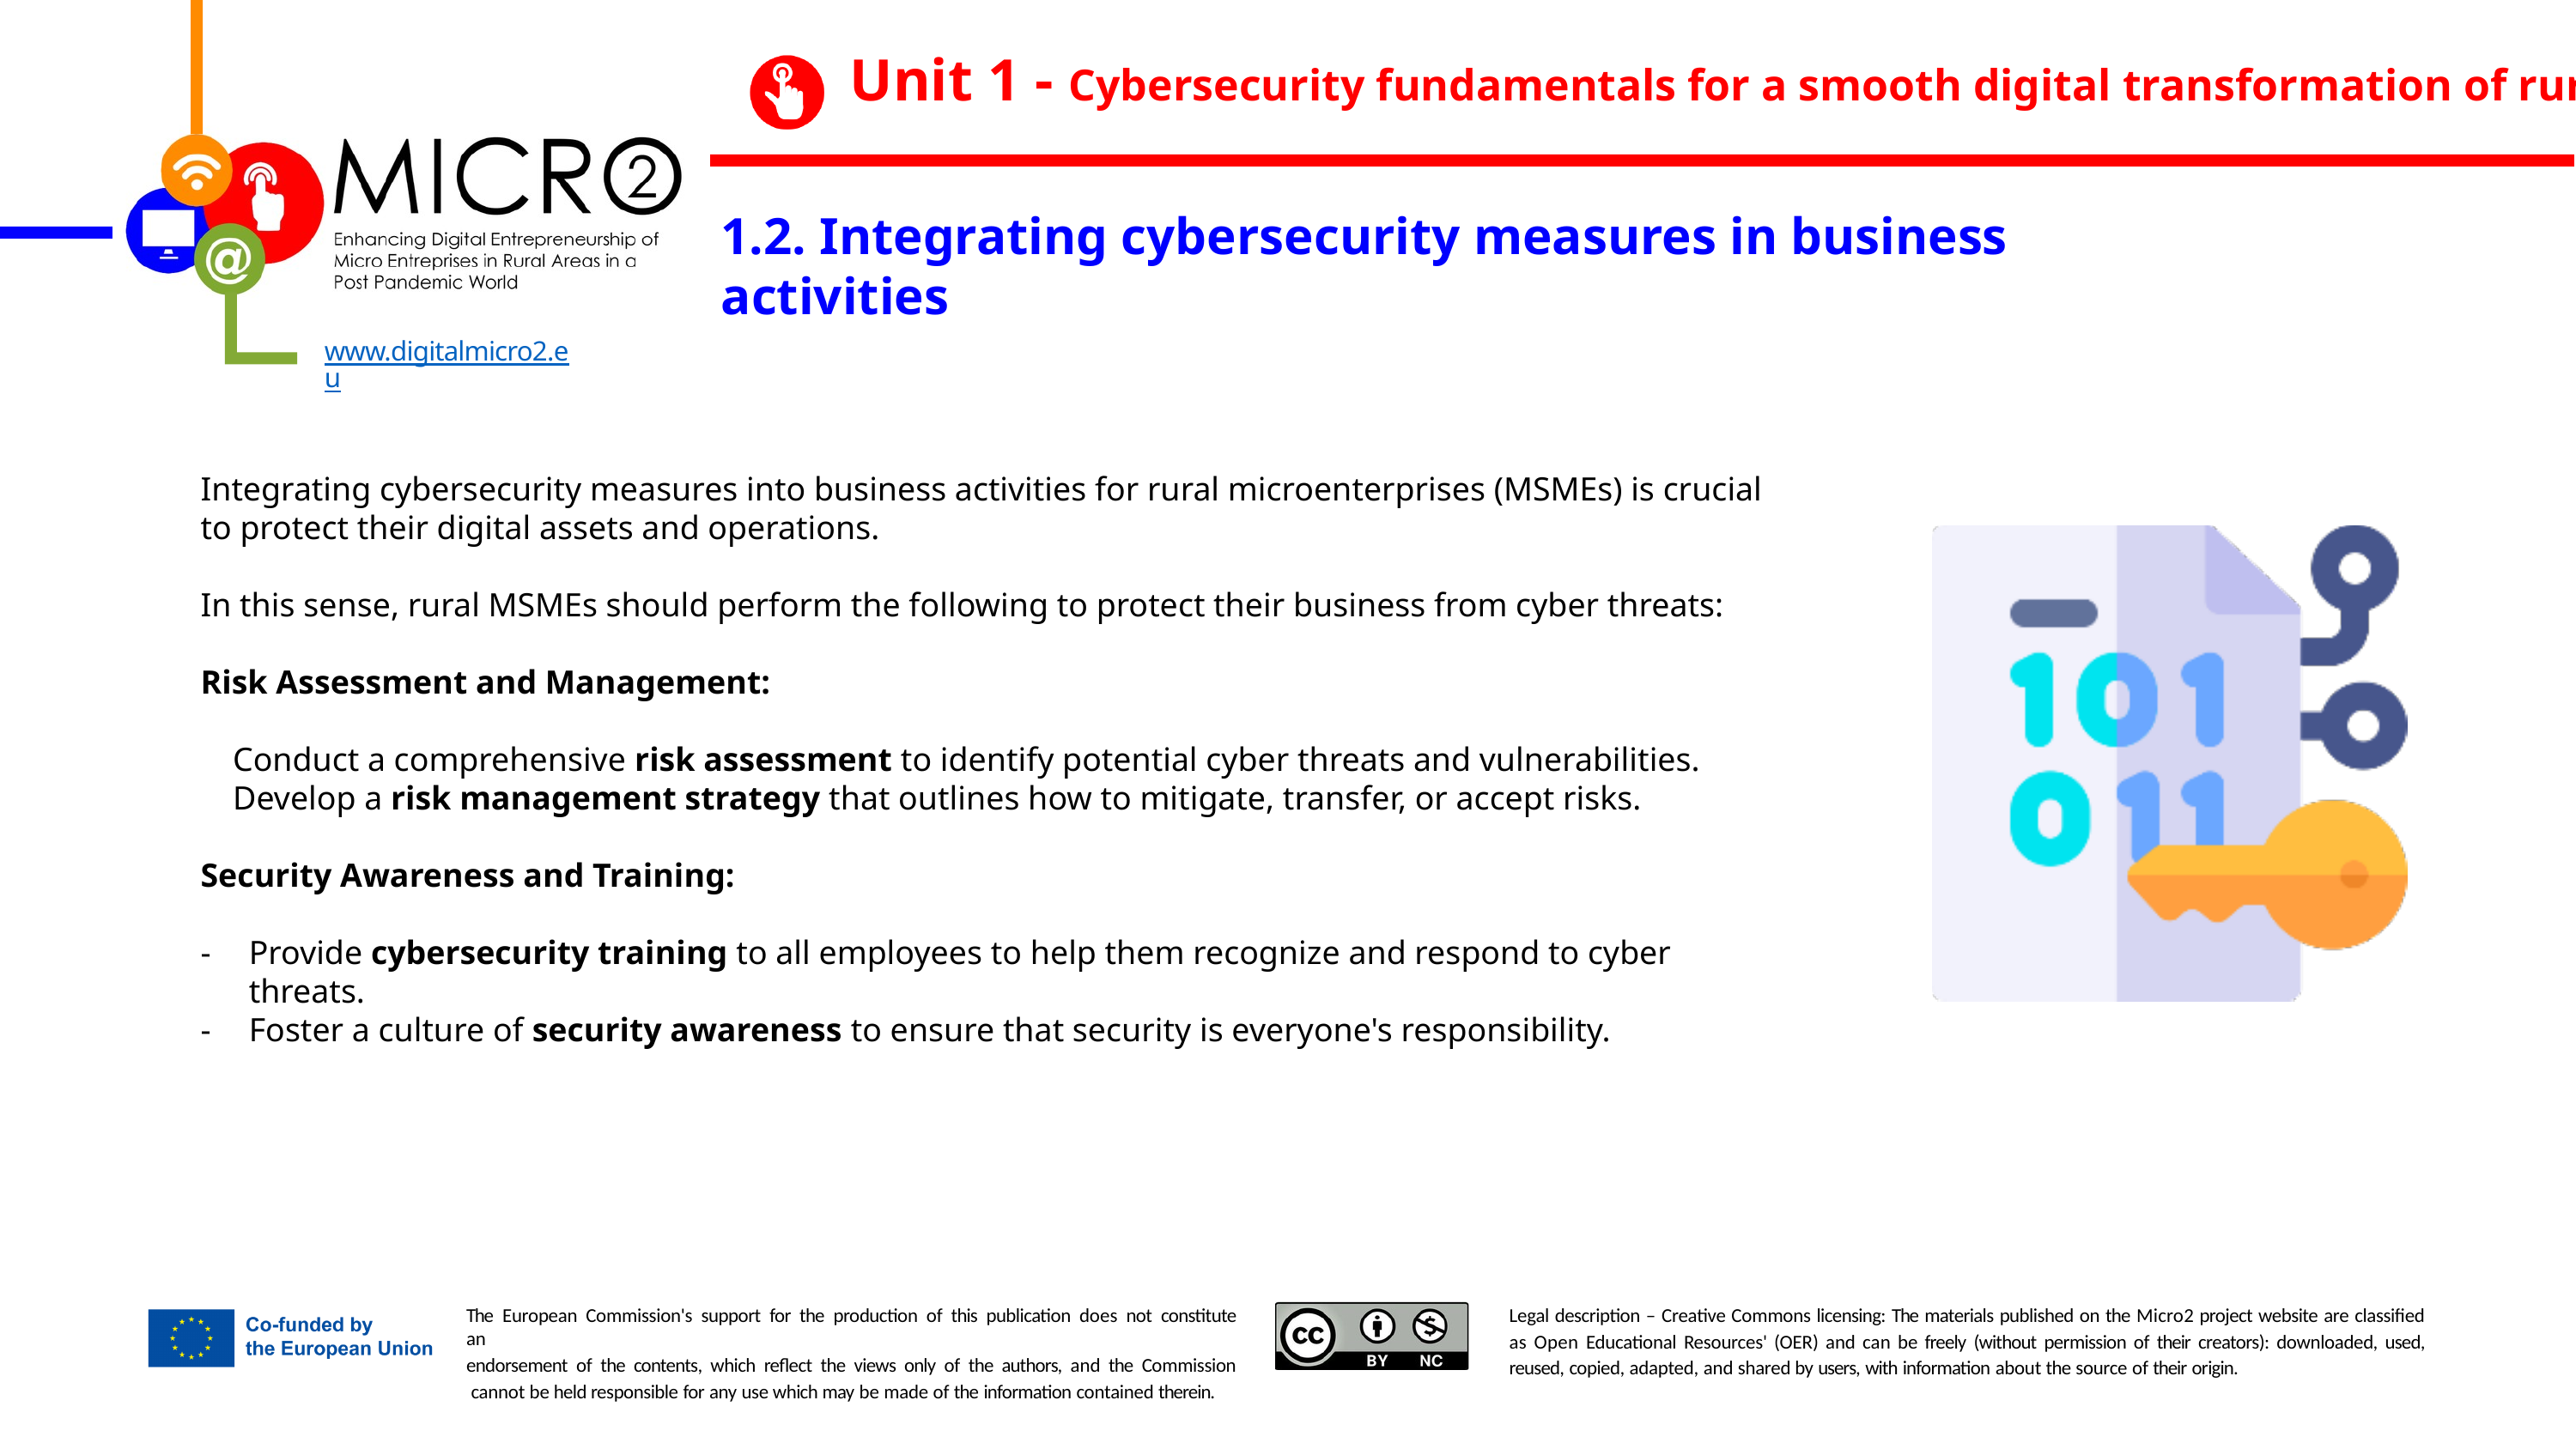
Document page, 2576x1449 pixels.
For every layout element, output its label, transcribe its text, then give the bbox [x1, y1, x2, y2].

picture [112, 98, 710, 323]
text_box Unit 1 - Cybersecurity fundamentals for a smooth digital transformation of rural MSMEs [837, 37, 2576, 119]
text_box Integrating cybersecurity measures into business activities for rural microenterprises (MSMEs) is crucial to protect their digital assets and operations. In this sense, rural MSMEs should perform the following to protect their business from cyber threats: Risk Assessment and Management: Conduct a comprehensive risk assessment to identify potential cyber threats and vulnerabilities. Develop a risk management strategy that outlines how to mitigate, transfer, or accept risks. Security Awareness and Training: Provide cybersecurity training to all employees to help them recognize and respond to cyber threats. Foster a culture of security awareness to ensure that security is everyone's responsibility. [187, 423, 1793, 1132]
picture [738, 48, 829, 137]
text_box 1.2. Integrating cybersecurity measures in business activities [708, 198, 2123, 331]
picture [144, 1306, 454, 1371]
picture [1931, 525, 2408, 1002]
picture [1275, 1301, 1469, 1370]
